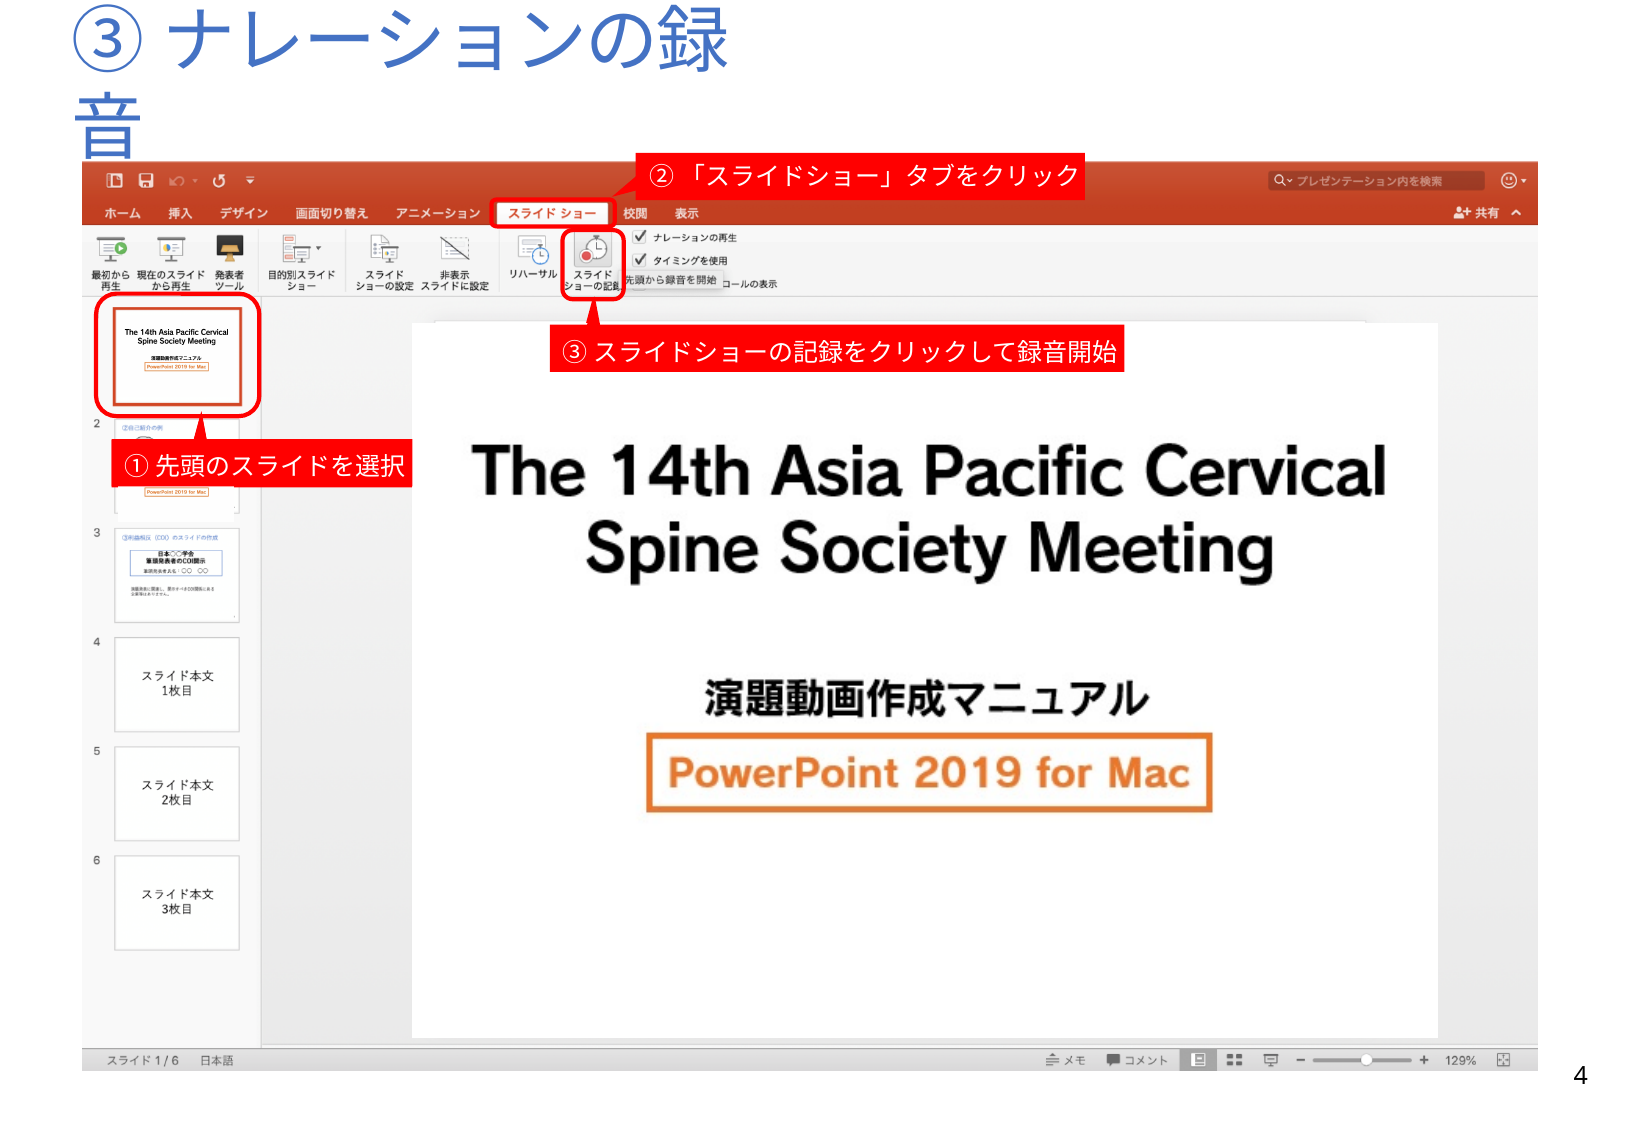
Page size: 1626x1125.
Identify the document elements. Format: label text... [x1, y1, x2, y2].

picture [82, 161, 1538, 1071]
text_box ③ナレーションの録音 [69, 0, 782, 169]
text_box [610, 152, 1085, 201]
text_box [111, 411, 413, 487]
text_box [549, 296, 1125, 372]
text_box 4 [1531, 1068, 1588, 1094]
